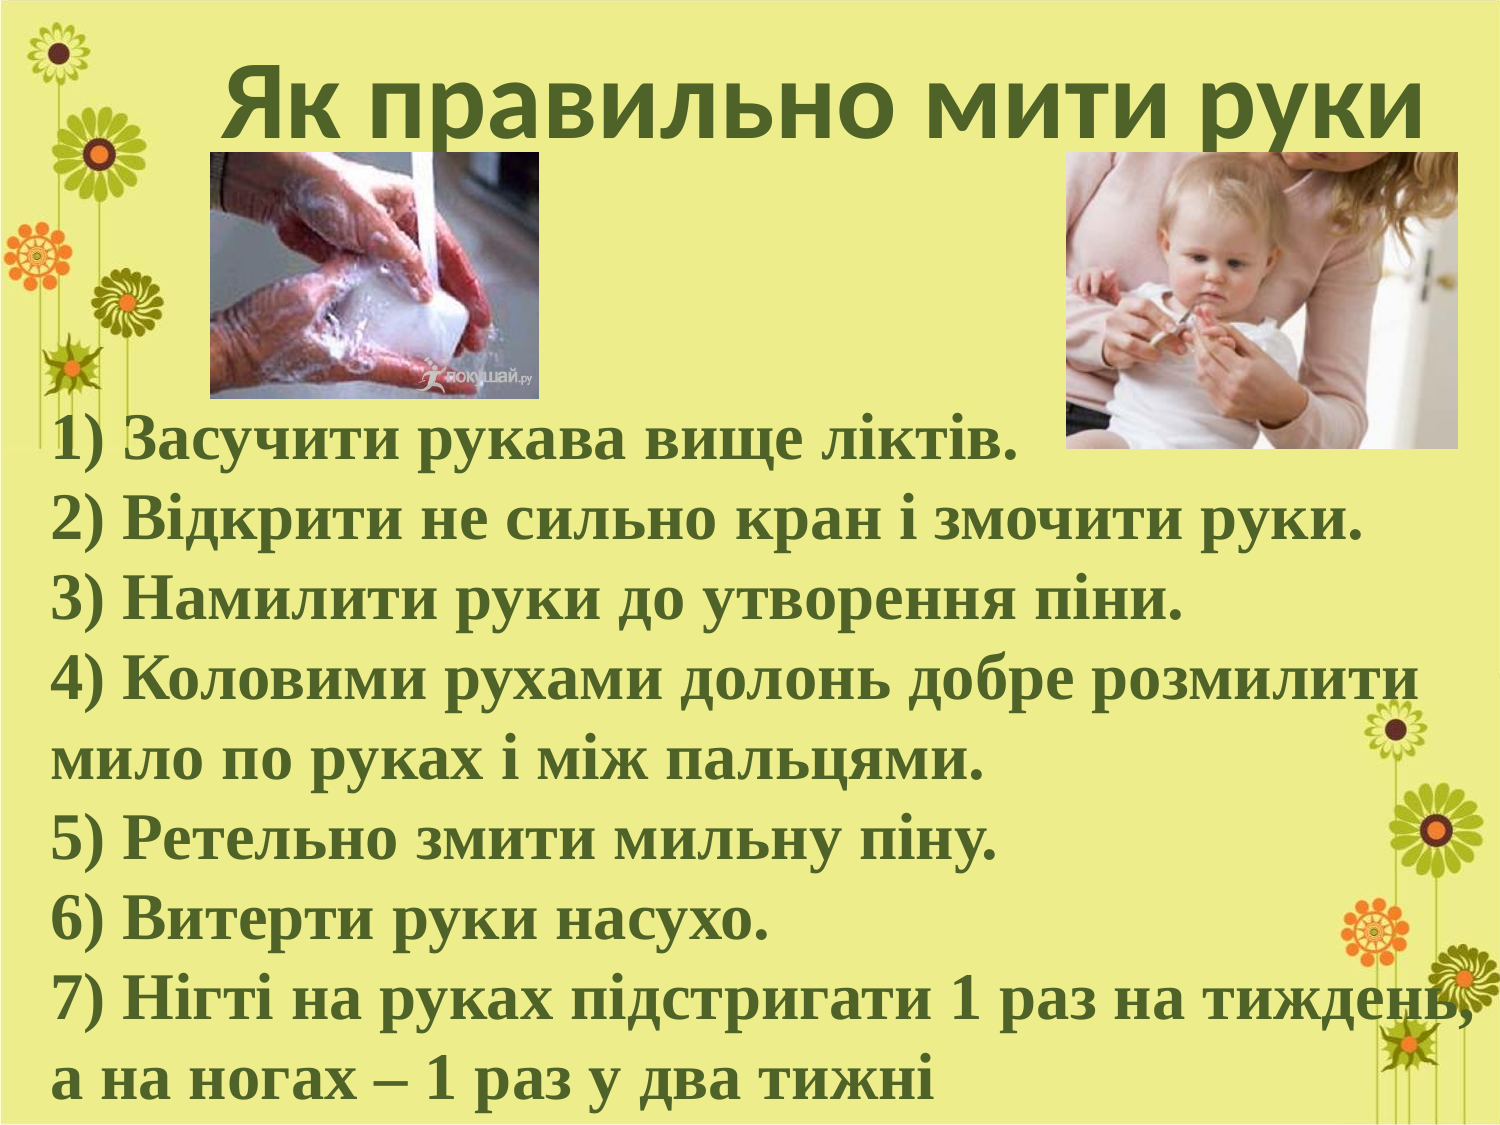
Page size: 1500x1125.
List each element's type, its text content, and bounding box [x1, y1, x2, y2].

title Як правильно мити руки [150, 0, 1500, 188]
text_box 1) Засучити рукава вище ліктів. 2) Відкрити не сильно кран і змочити руки. 3) Намилити руки до утворення піни. 4) Коловими рухами долонь добре розмилити мило по руках і між пальцями. 5) Ретельно змити мильну піну. 6) Витерти руки насухо. 7) Нігті на руках підстригати 1 раз на тиждень, а на ногах – 1 раз у два тижні [35, 385, 1500, 1120]
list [210, 152, 540, 399]
picture [0, 0, 1500, 1125]
picture [540, 152, 1500, 449]
